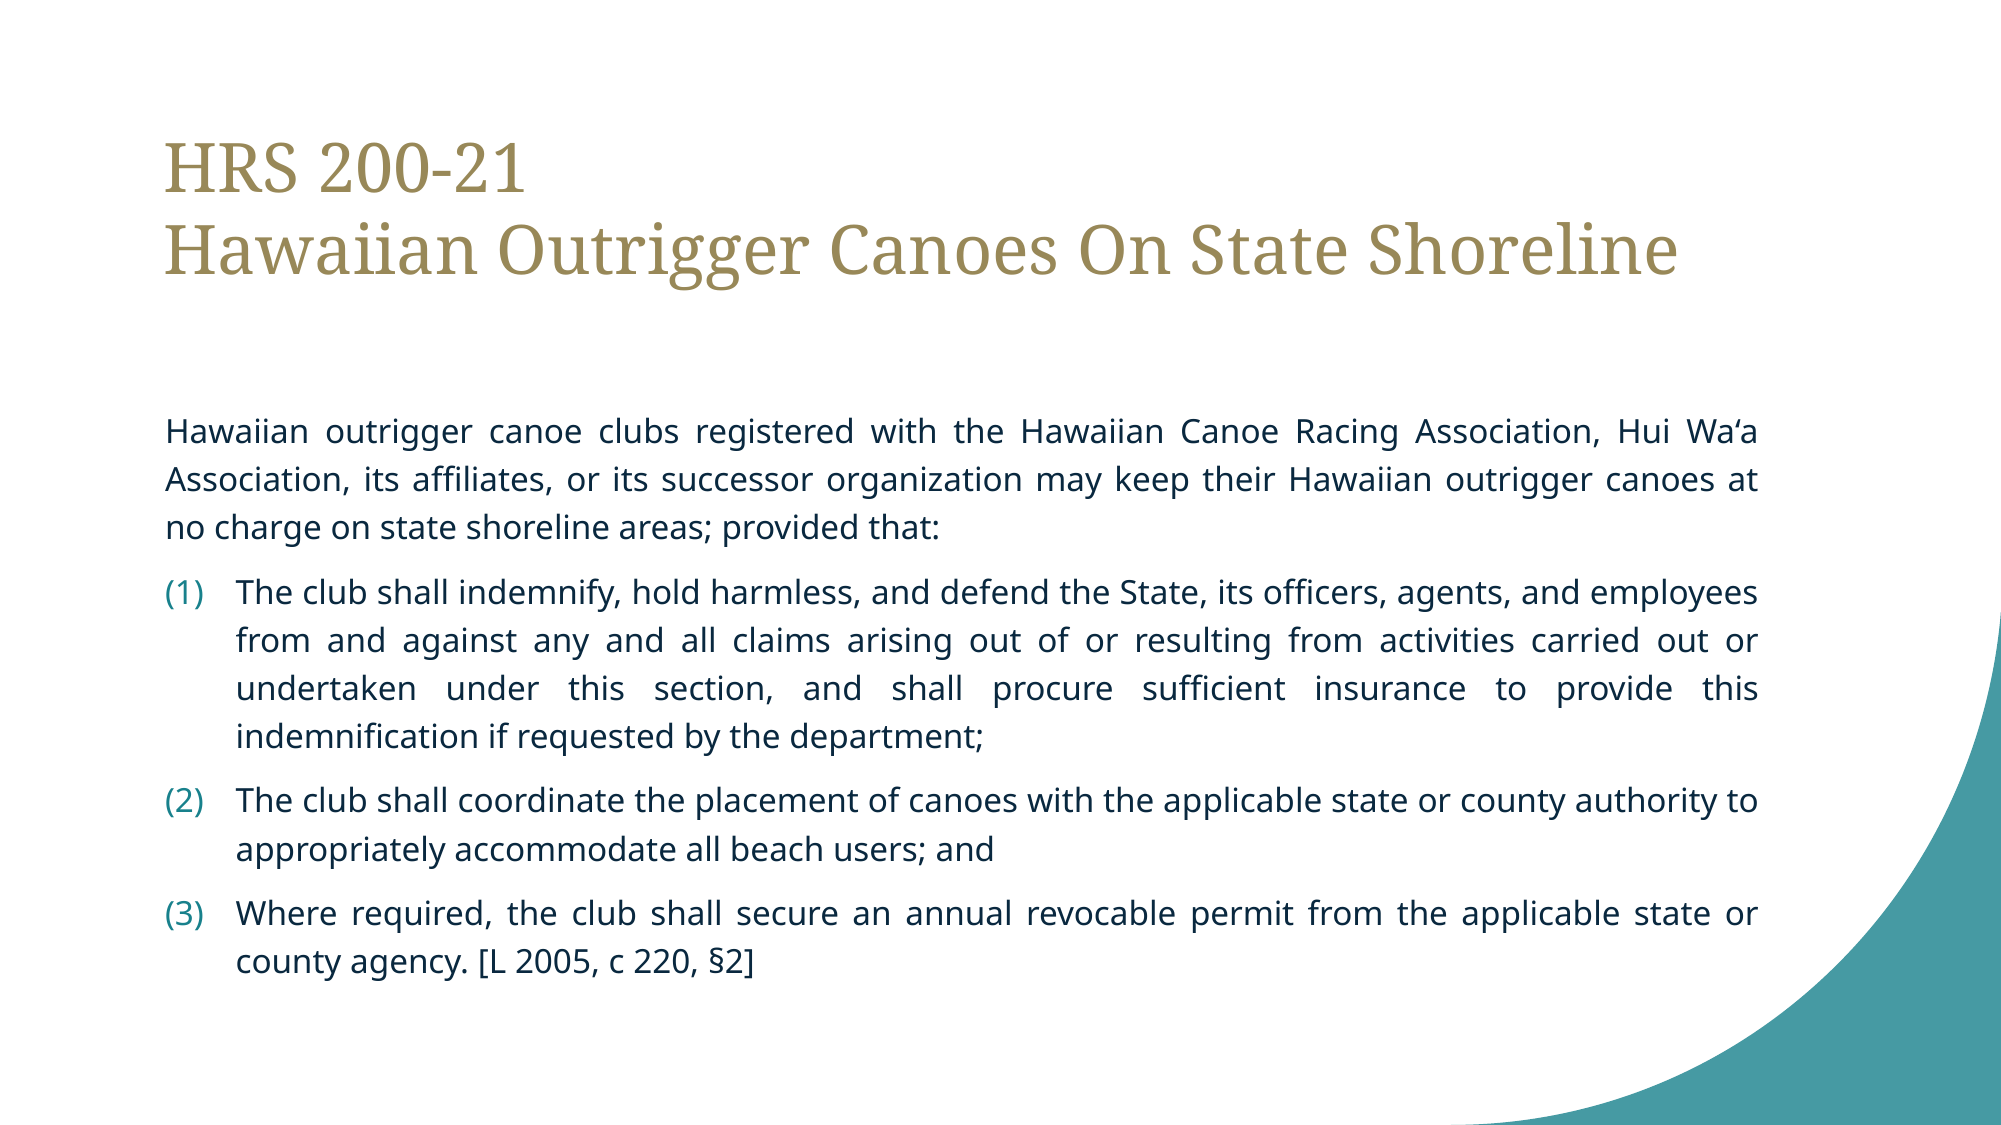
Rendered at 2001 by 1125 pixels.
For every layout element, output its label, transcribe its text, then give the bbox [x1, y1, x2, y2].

title HRS 200-21 Hawaiian Outrigger Canoes On State Shoreline [148, 96, 1775, 315]
list Hawaiian outrigger canoe clubs registered with the Hawaiian Canoe Racing Association, Hui Wa‘a Association, its affiliates, or its successor organization may keep their Hawaiian outrigger canoes at no charge on state shoreline areas; provided that: The club shall indemnify, hold harmless, and defend the State, its officers, agents, and employees from and against any and all claims arising out of or resulting from activities carried out or undertaken under this section, and shall procure sufficient insurance to provide this indemnification if requested by the department; The club shall coordinate the placement of canoes with the applicable state or county authority to appropriately accommodate all beach users; and Where required, the club shall secure an annual revocable permit from the applicable state or county agency. [L 2005, c 220, §2] [150, 394, 1777, 992]
